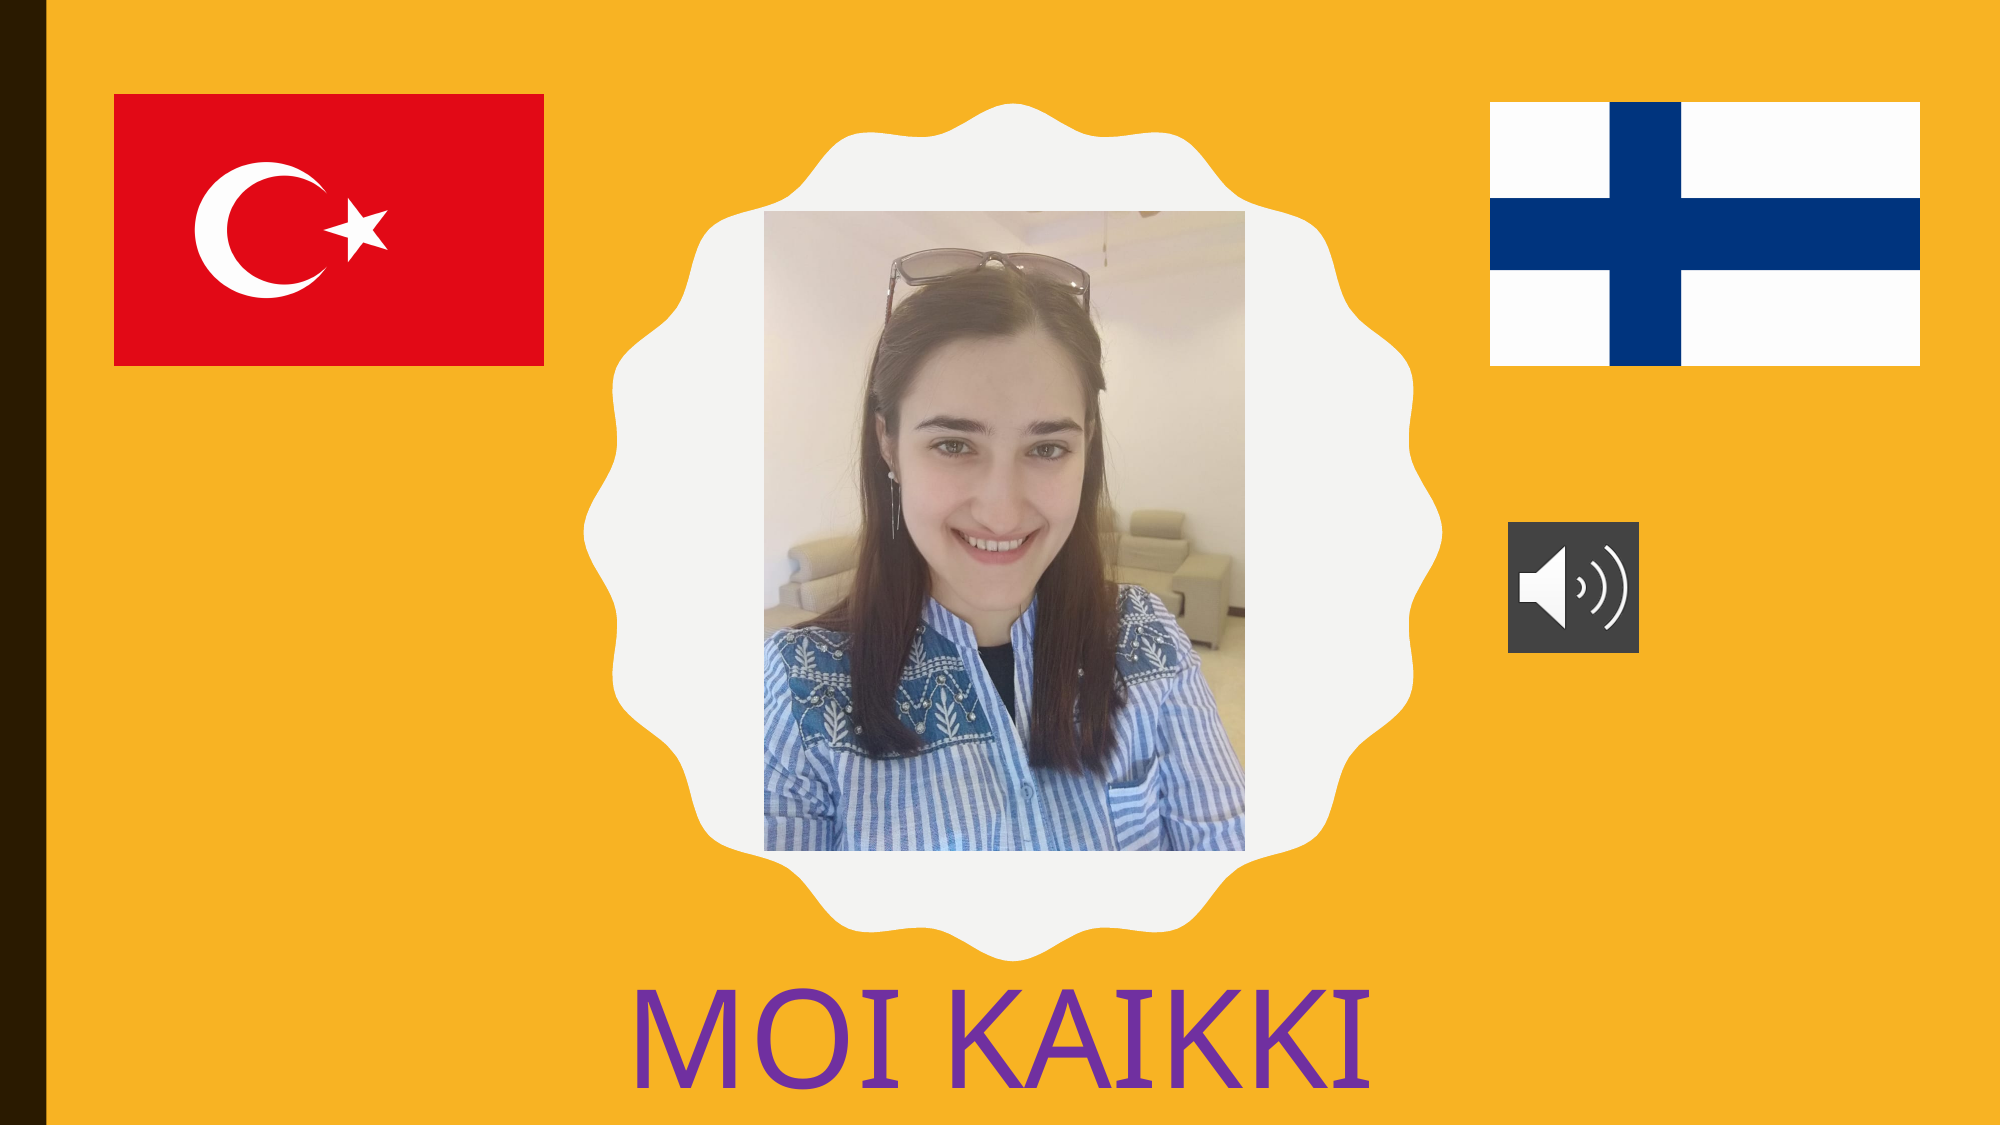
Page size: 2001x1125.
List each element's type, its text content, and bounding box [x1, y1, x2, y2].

picture [114, 94, 544, 366]
picture [764, 211, 1245, 851]
picture [1490, 102, 1920, 366]
picture [1506, 520, 1641, 655]
text_box MOI KAIKKI [294, 943, 1706, 1123]
